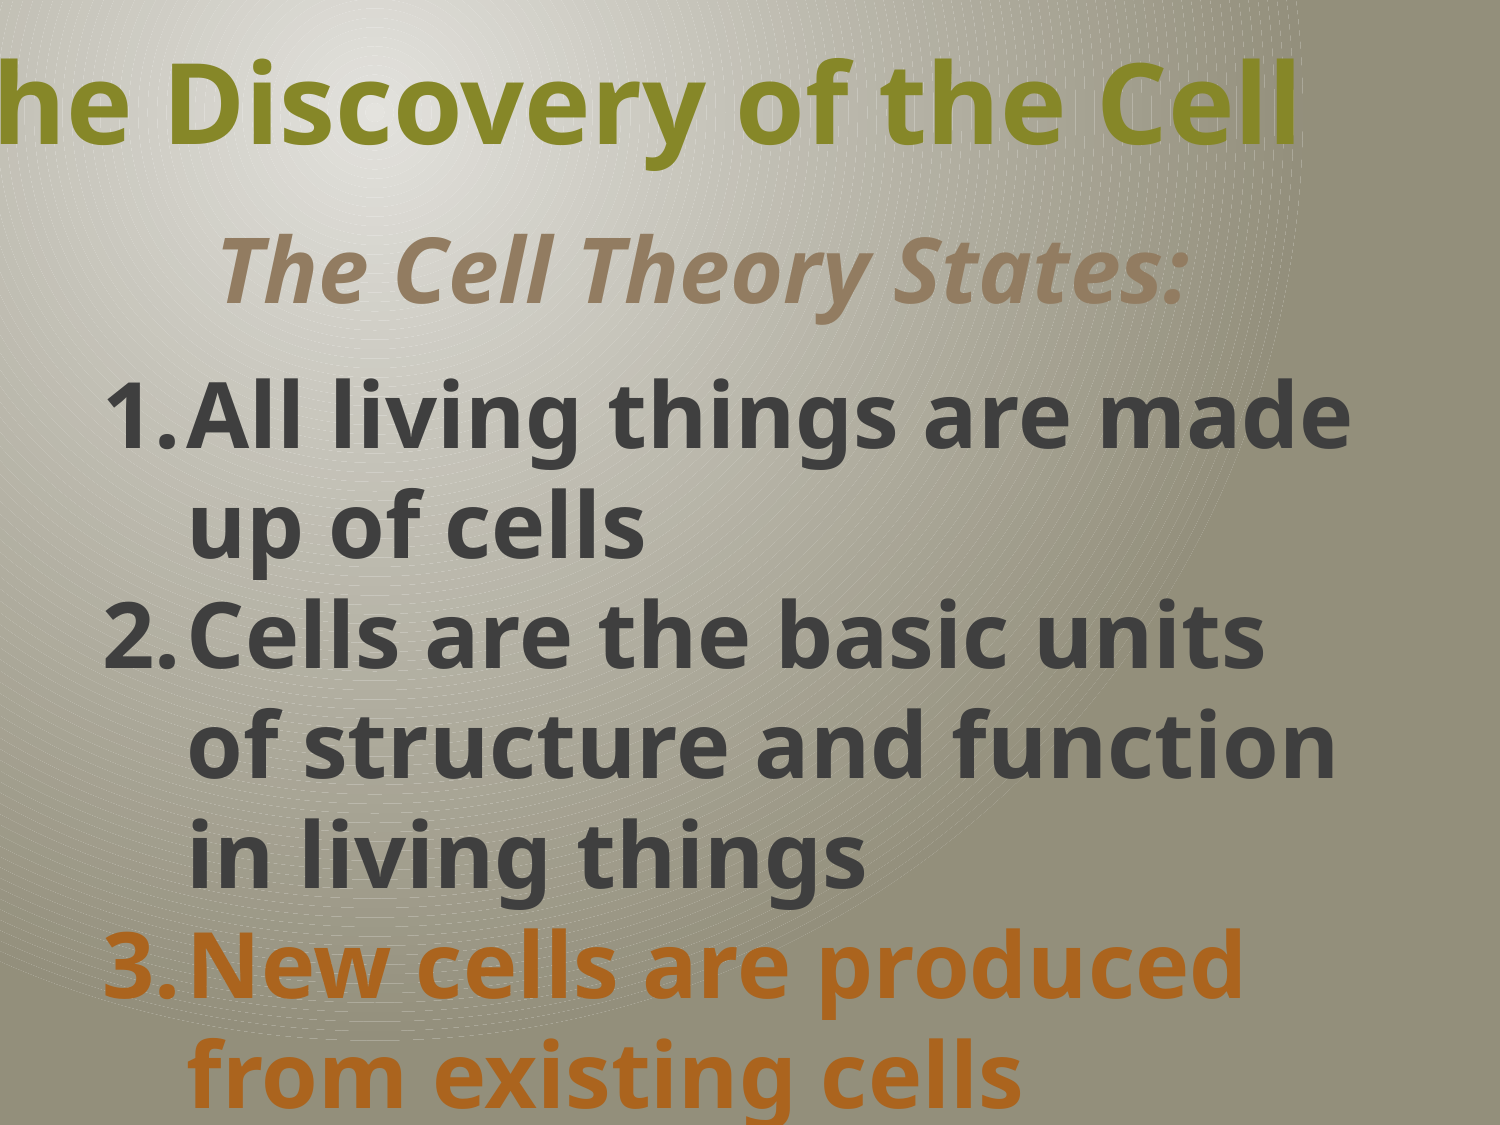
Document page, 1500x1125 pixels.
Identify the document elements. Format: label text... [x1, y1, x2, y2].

list The Cell Theory States: [200, 204, 1213, 349]
text_box The Discovery of the Cell [0, 24, 1319, 174]
text_box All living things are made up of cells Cells are the basic units of structure and function in living things New cells are produced from existing cells [87, 349, 1388, 1125]
